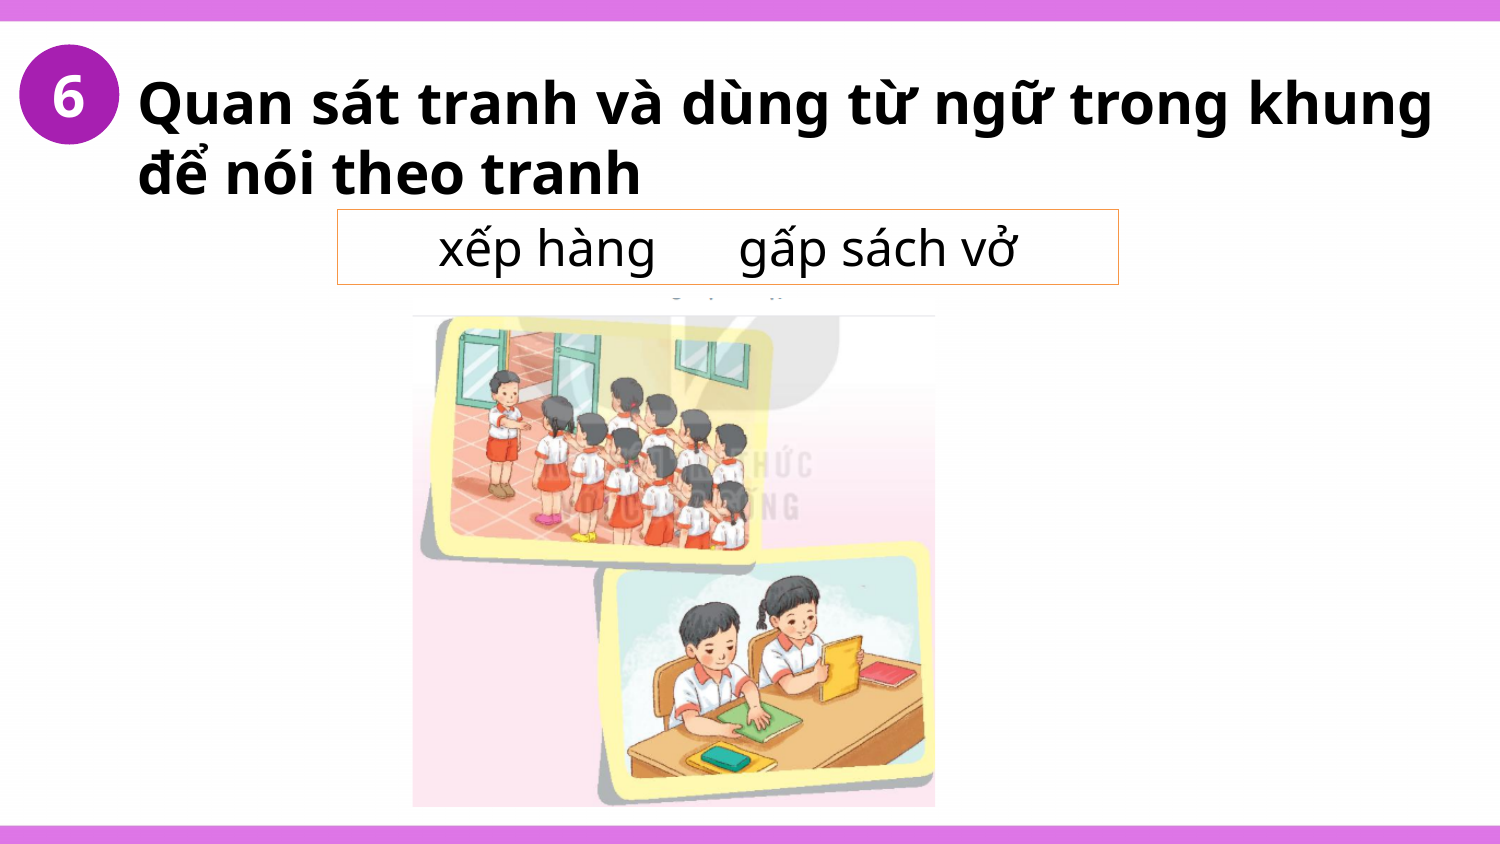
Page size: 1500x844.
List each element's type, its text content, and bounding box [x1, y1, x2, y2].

picture [0, 0, 1500, 844]
text_box xếp hàng gấp sách vở [337, 209, 1119, 285]
text_box Quan sát tranh và dùng từ ngữ trong khung để nói theo tranh [122, 58, 1450, 214]
text_box 6 [17, 42, 122, 147]
